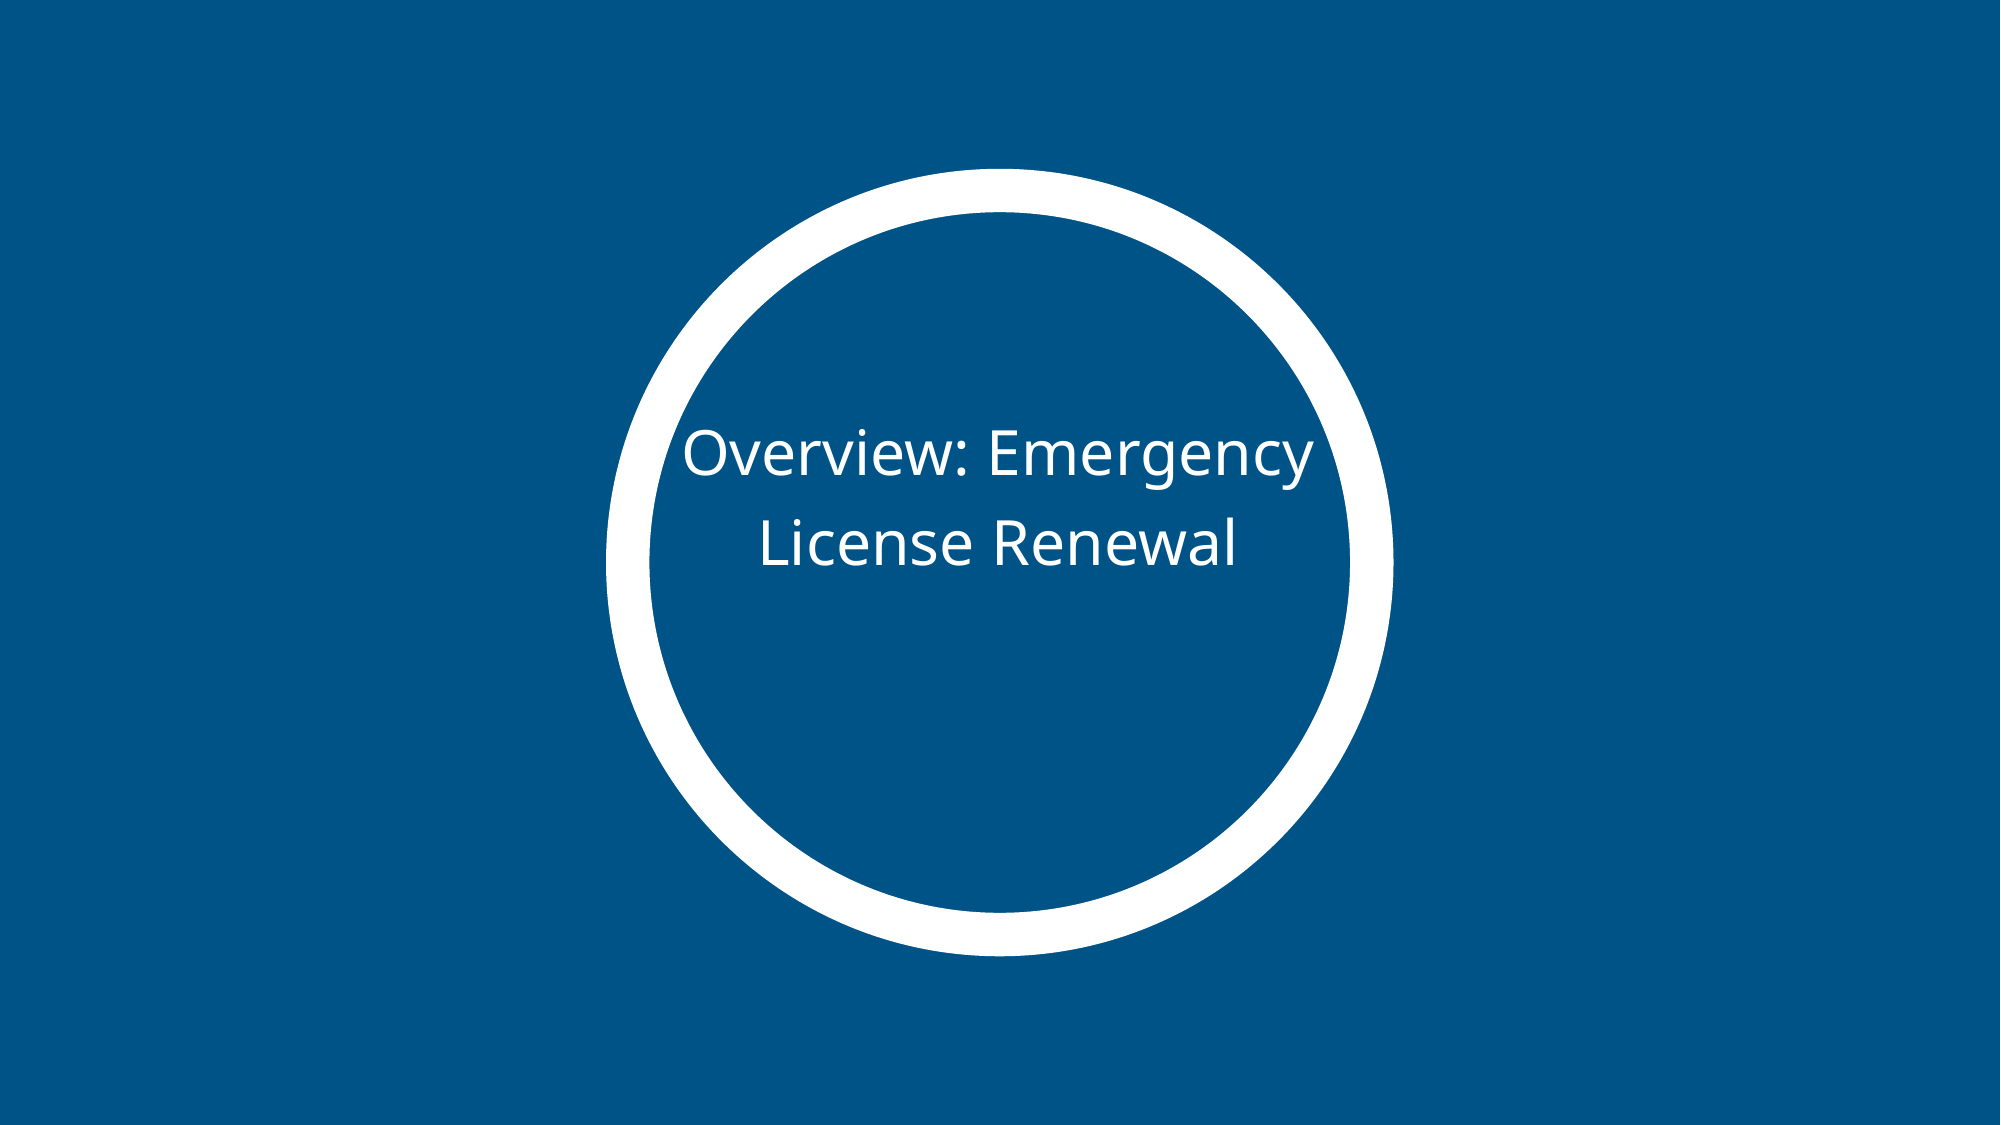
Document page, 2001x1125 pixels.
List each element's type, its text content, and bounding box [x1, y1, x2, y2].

title Overview: Emergency License Renewal [671, 435, 1325, 541]
